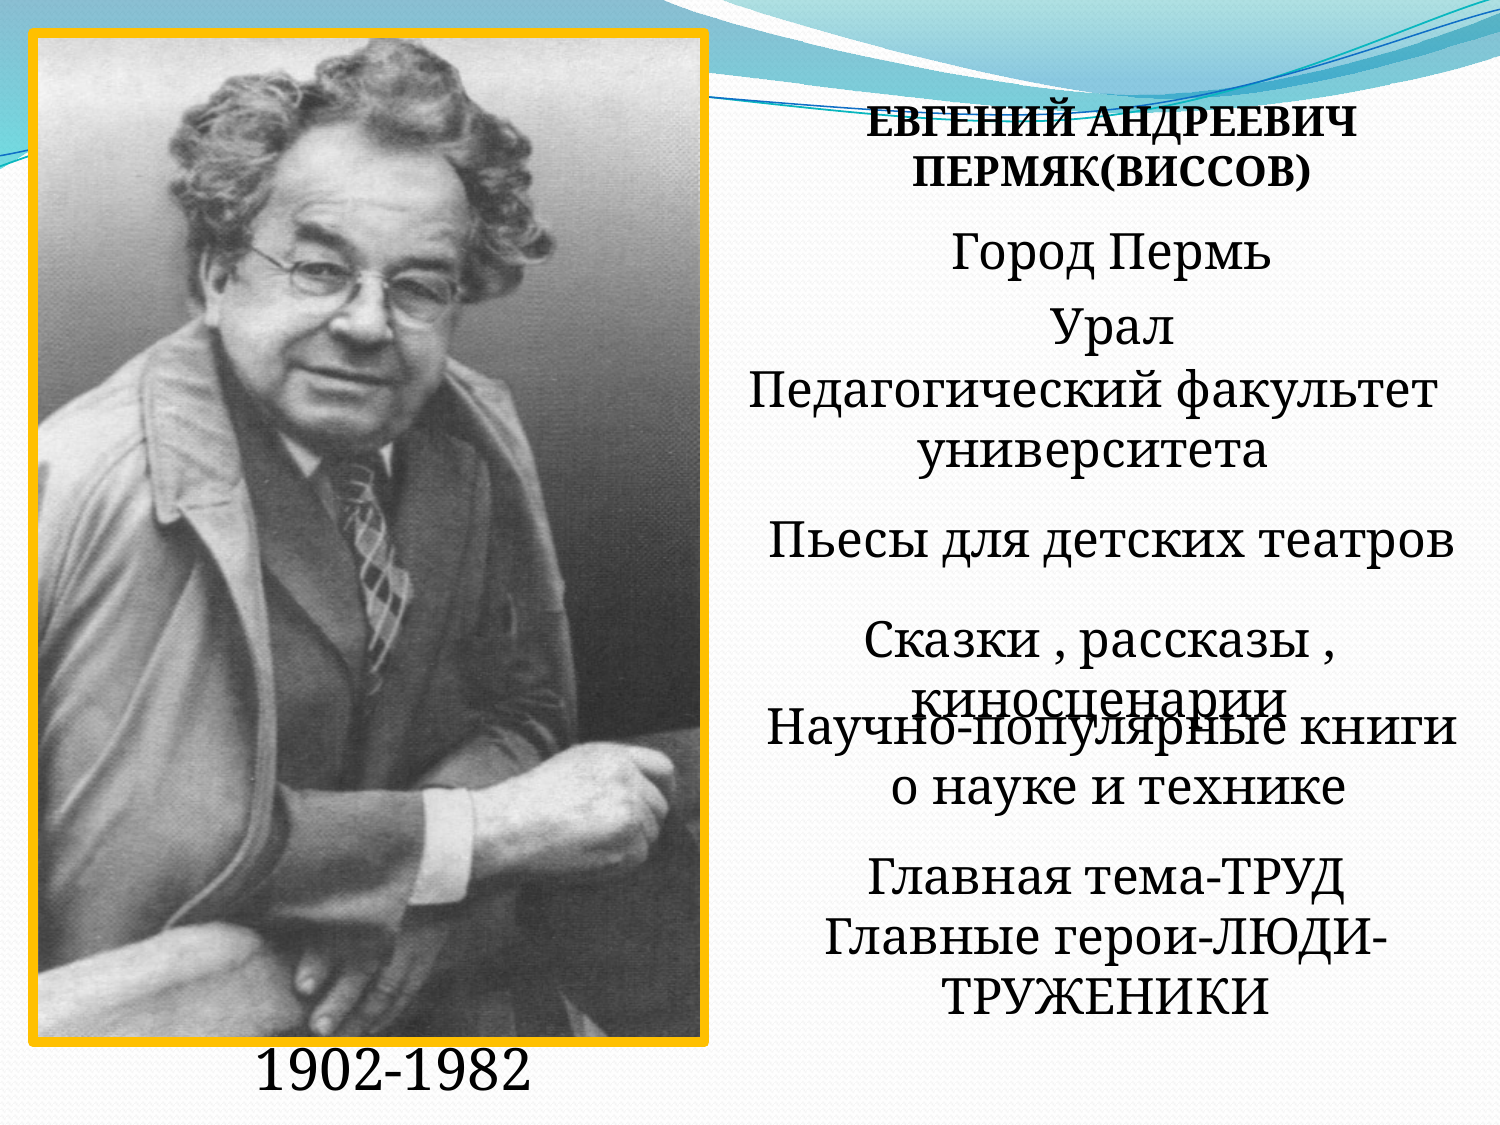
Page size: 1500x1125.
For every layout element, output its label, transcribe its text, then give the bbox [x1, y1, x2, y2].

text_box Главная тема-ТРУД Главные герои-ЛЮДИ-ТРУЖЕНИКИ [712, 837, 1500, 1033]
text_box Педагогический факультет университета [712, 349, 1475, 485]
text_box Урал [725, 287, 1500, 363]
text_box S: [62, 1025, 707, 1051]
text_box Научно-популярные книги о науке и технике [725, 687, 1500, 823]
text_box ЕВГЕНИЙ АНДРЕЕВИЧ ПЕРМЯК(ВИССОВ) [725, 87, 1500, 203]
text_box Город Пермь [725, 212, 1500, 287]
text_box 1902-1982 [62, 1025, 725, 1110]
text_box Сказки , рассказы , киносценарии [707, 599, 1500, 735]
text_box Пьесы для детских театров [725, 499, 1500, 575]
picture [37, 37, 701, 1038]
